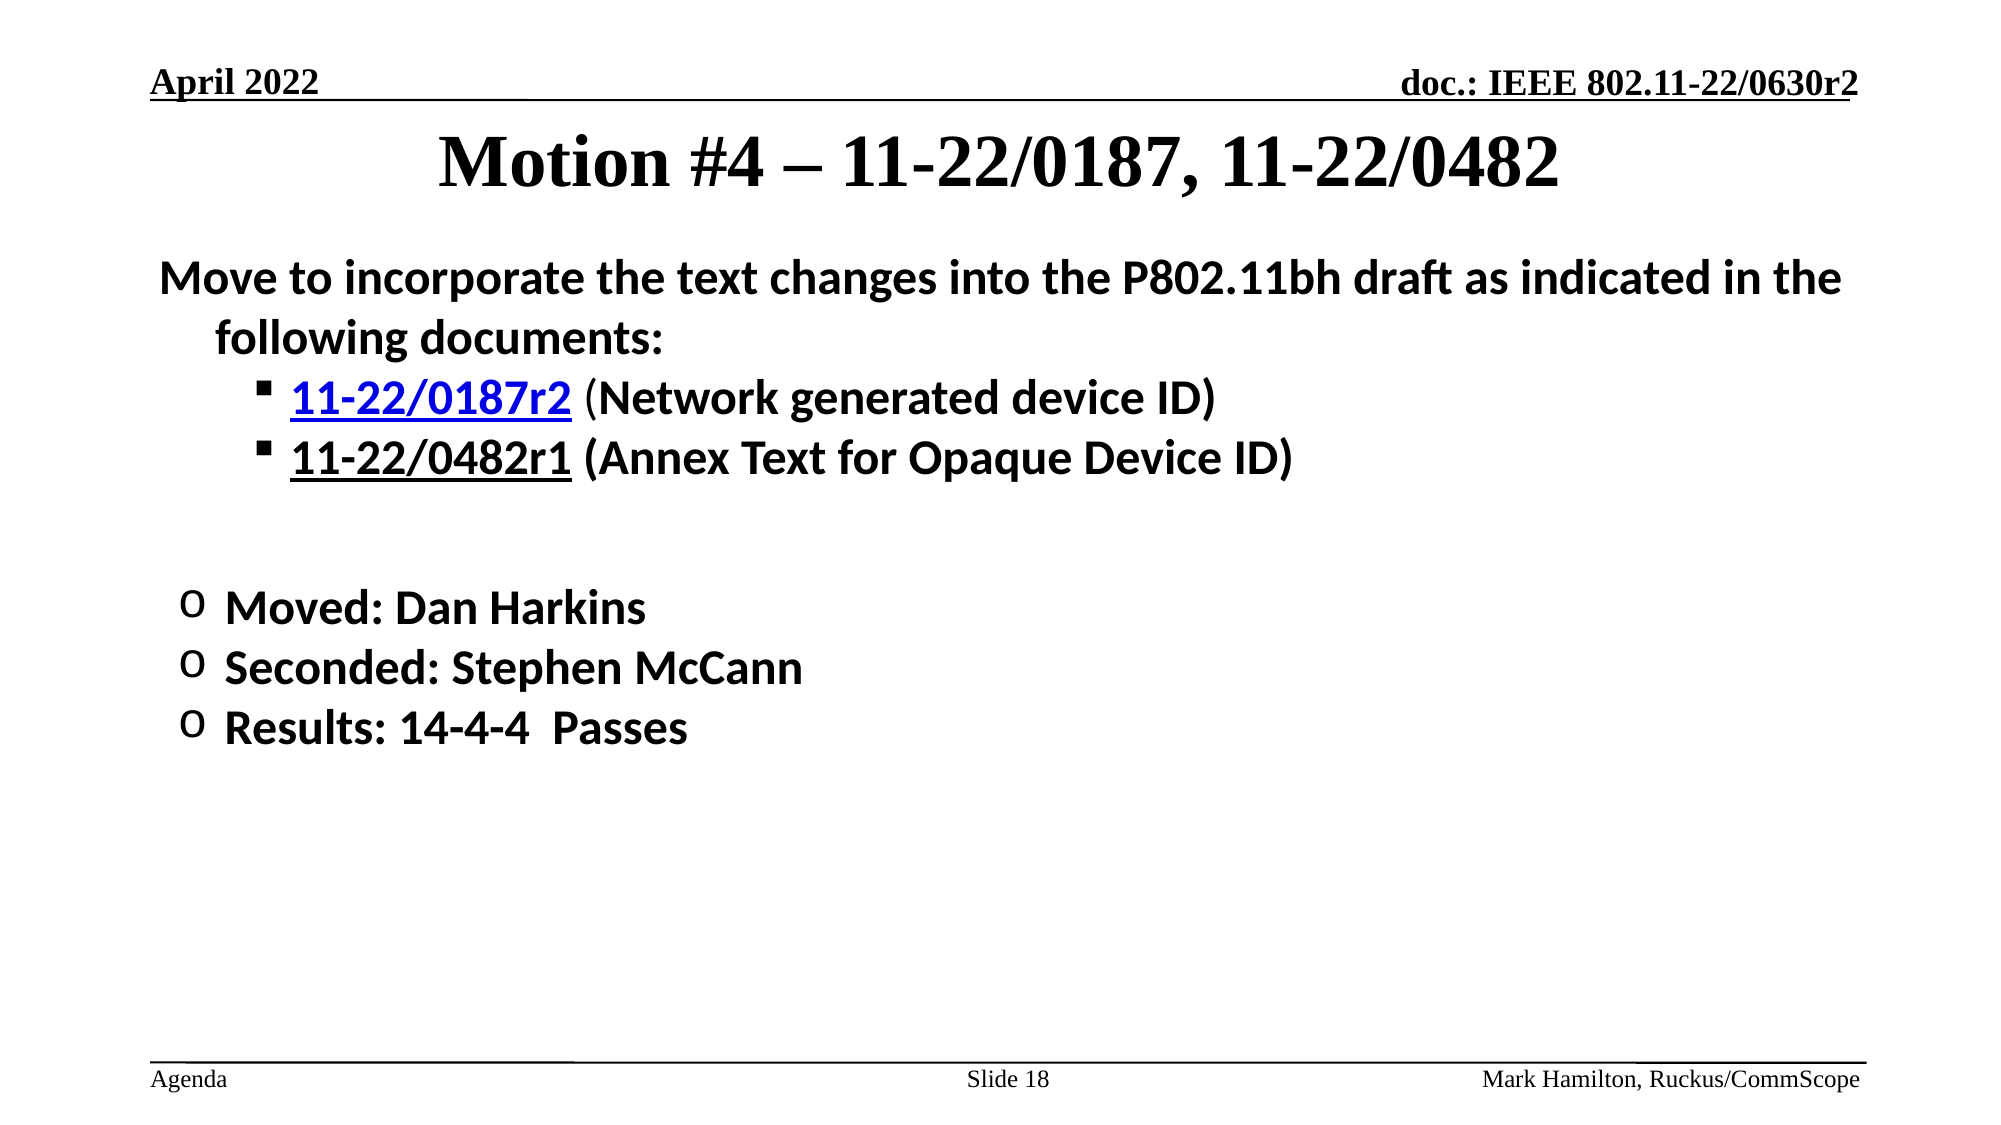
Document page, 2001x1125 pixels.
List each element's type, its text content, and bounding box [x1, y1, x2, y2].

list Move to incorporate the text changes into the P802.11bh draft as indicated in the following documents: 11-22/0187r2 (Network generated device ID) 11-22/0482r1 (Annex Text for Opaque Device ID) Moved: Dan Harkins Seconded: Stephen McCann Results: 14-4-4 Passes [87, 237, 1926, 1063]
slide_number Slide 18 [950, 1061, 1067, 1123]
title Motion #4 – 11-22/0187, 11-22/0482 [149, 112, 1850, 201]
